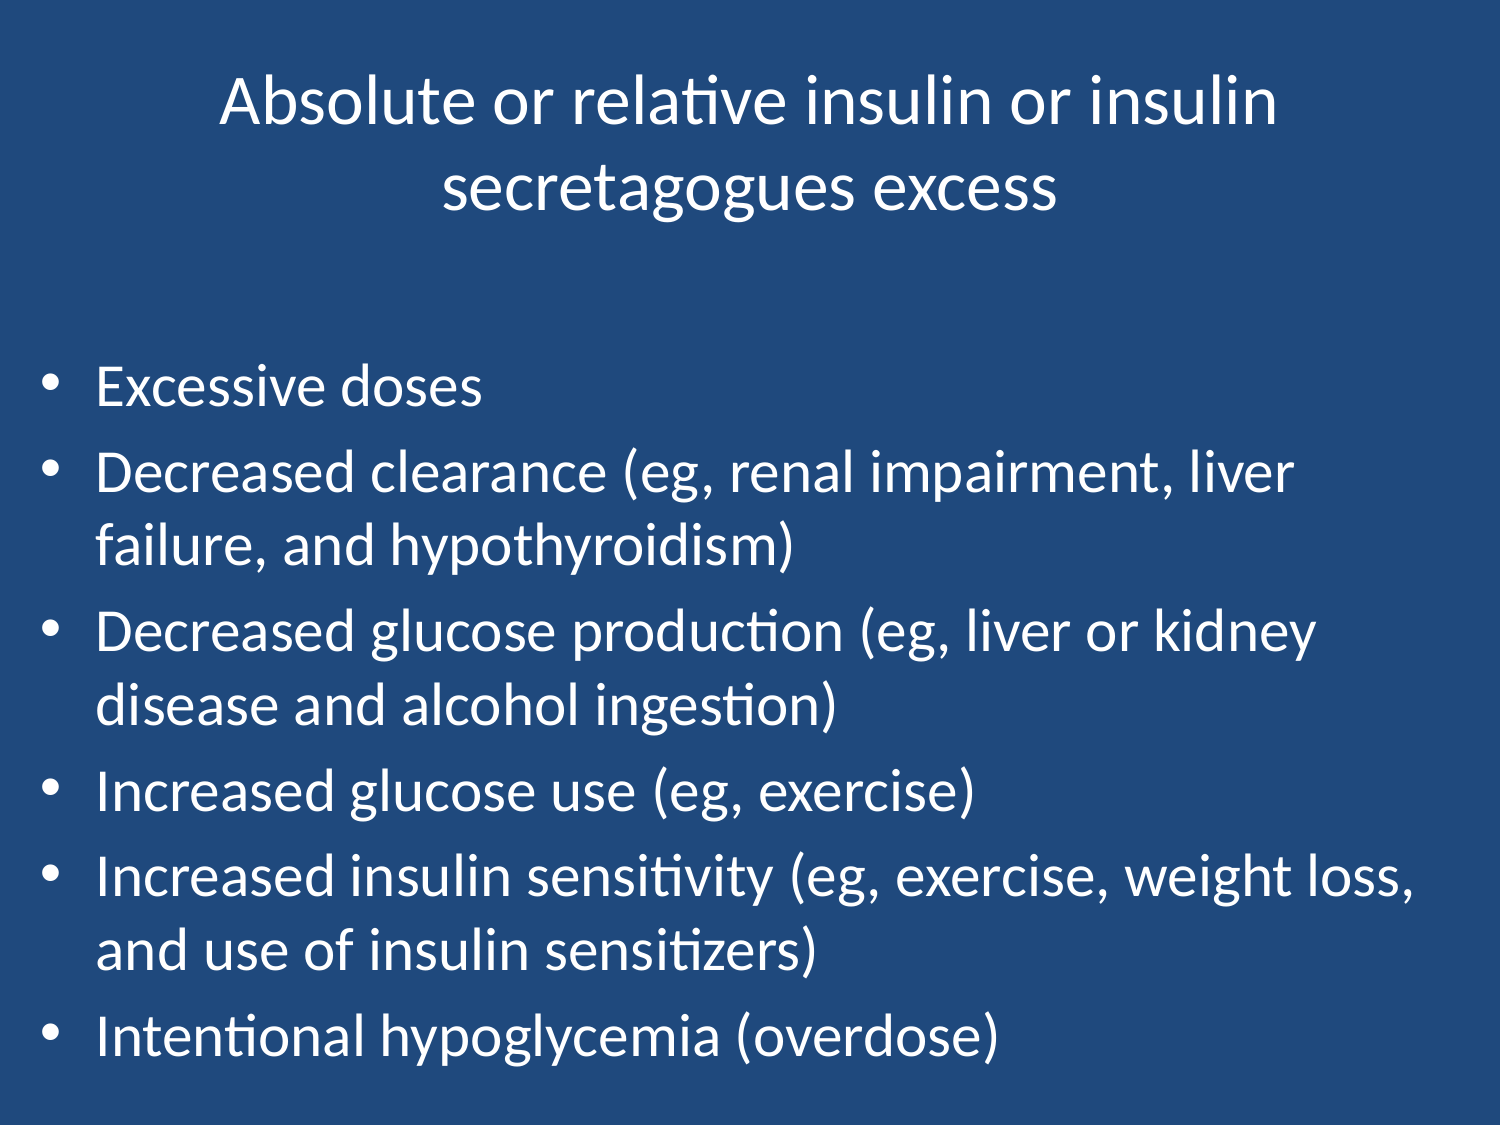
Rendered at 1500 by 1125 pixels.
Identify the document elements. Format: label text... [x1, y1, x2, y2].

list Excessive doses Decreased clearance (eg, renal impairment, liver failure, and hypothyroidism) Decreased glucose production (eg, liver or kidney disease and alcohol ingestion) Increased glucose use (eg, exercise) Increased insulin sensitivity (eg, exercise, weight loss, and use of insulin sensitizers) Intentional hypoglycemia (overdose) [24, 337, 1475, 1080]
title Absolute or relative insulin or insulin secretagogues excess [75, 45, 1425, 233]
